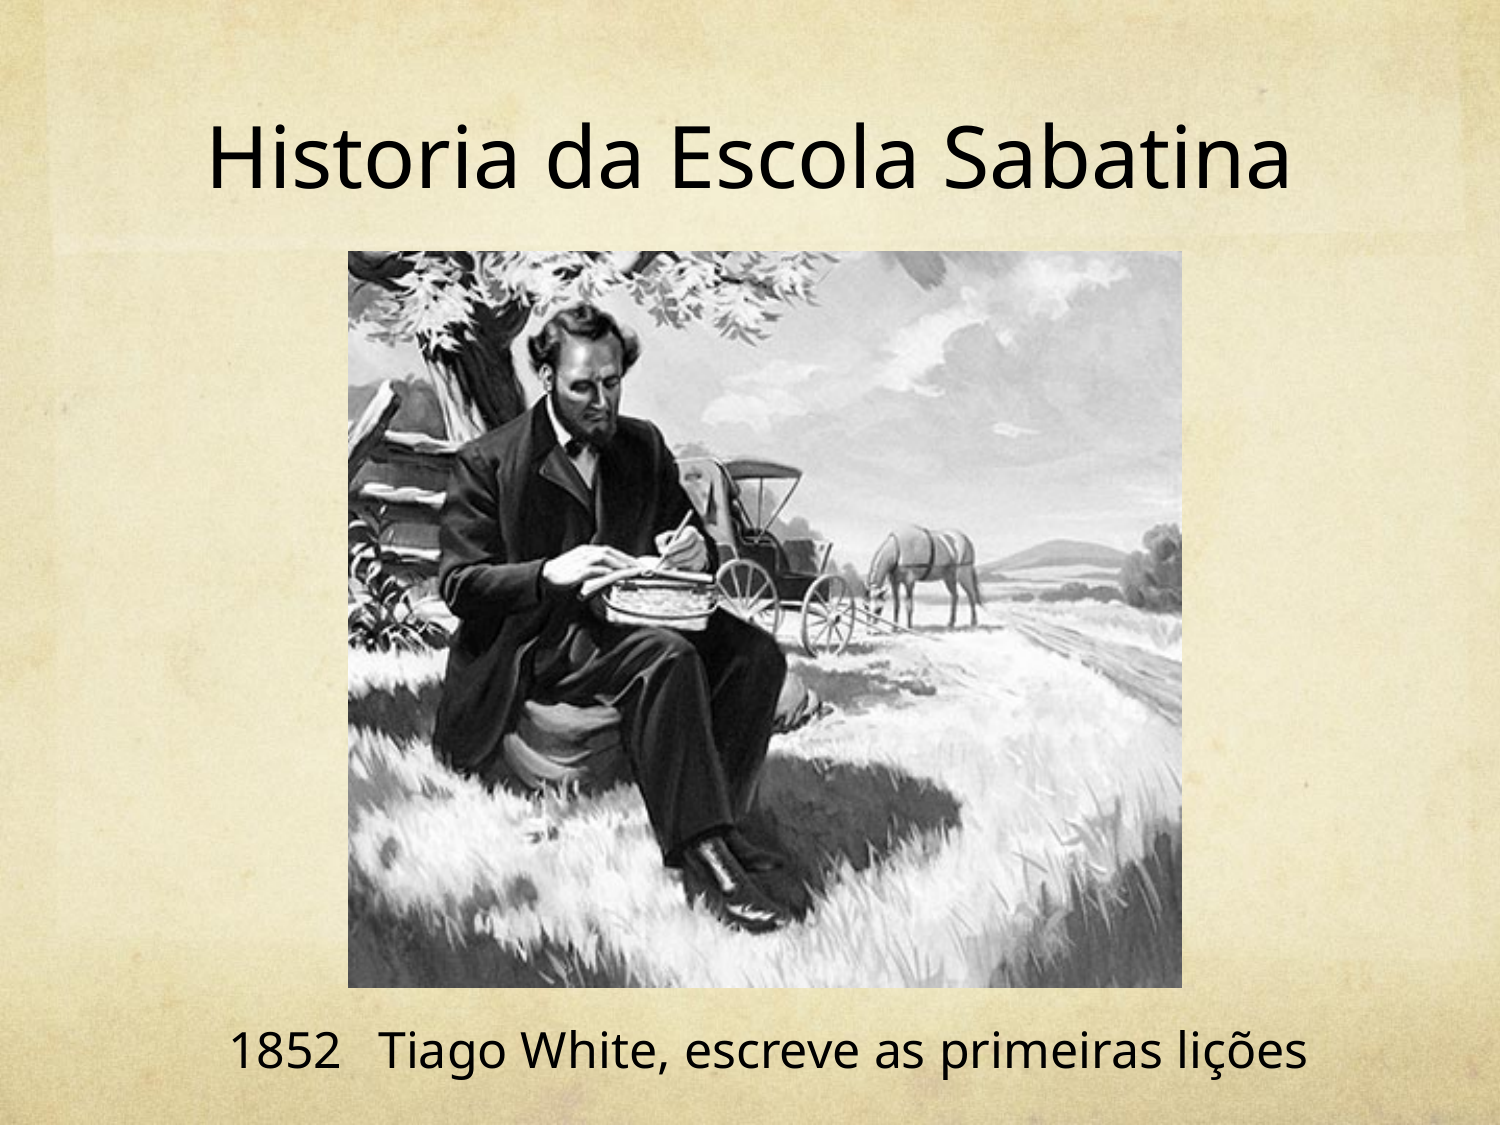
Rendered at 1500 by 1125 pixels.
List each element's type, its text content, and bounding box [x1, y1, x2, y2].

title Historia da Escola Sabatina [150, 82, 1350, 225]
text_box 1852 Tiago White, escreve as primeiras lições [115, 1010, 1422, 1086]
picture [0, 0, 1500, 1125]
